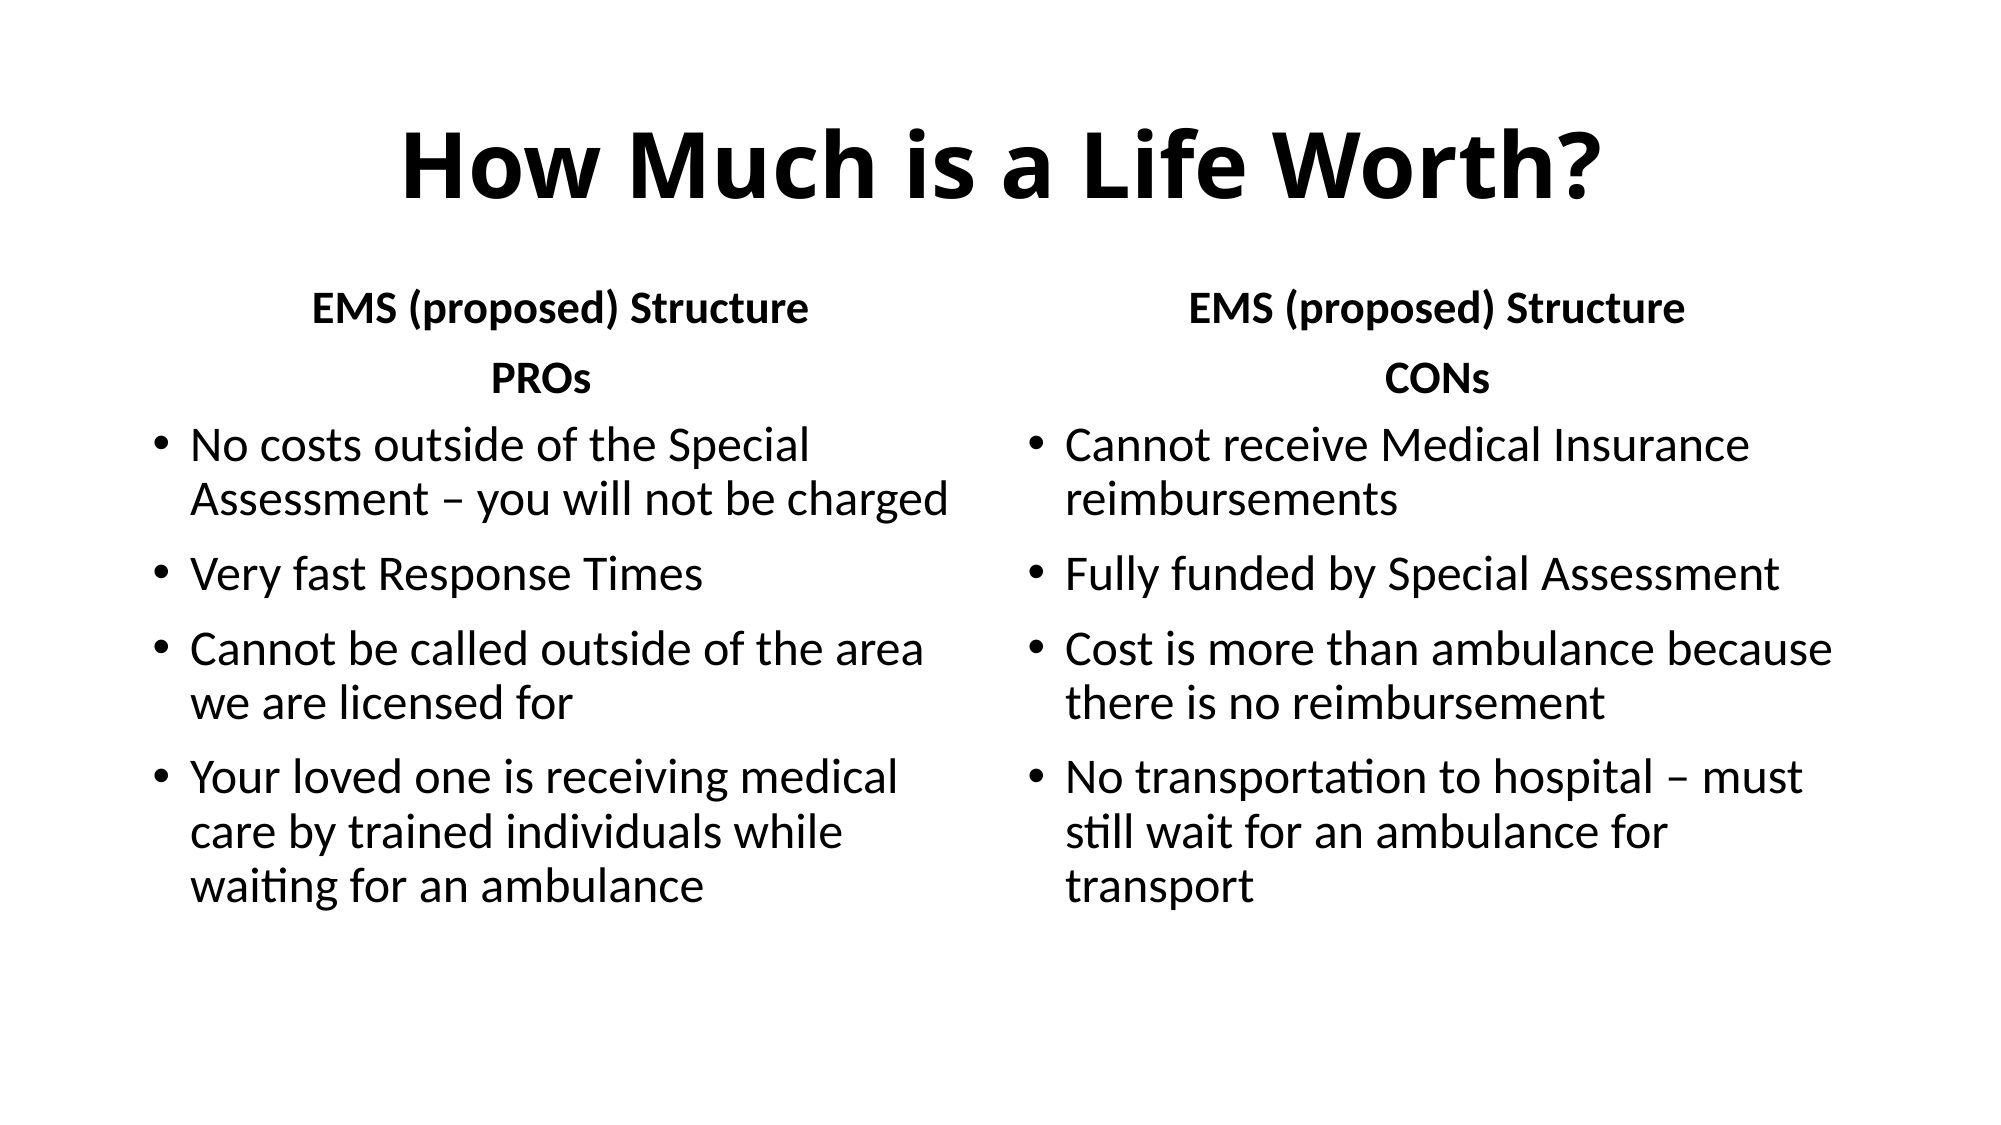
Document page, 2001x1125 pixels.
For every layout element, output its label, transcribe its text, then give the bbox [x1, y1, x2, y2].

list No costs outside of the Special Assessment – you will not be charged Very fast Response Times Cannot be called outside of the area we are licensed for Your loved one is receiving medical care by trained individuals while waiting for an ambulance [137, 410, 984, 1016]
list Cannot receive Medical Insurance reimbursements Fully funded by Special Assessment Cost is more than ambulance because there is no reimbursement No transportation to hospital – must still wait for an ambulance for transport [1012, 410, 1863, 1016]
list EMS (proposed) Structure PROs [137, 275, 984, 410]
title How Much is a Life Worth? [137, 59, 1863, 278]
list EMS (proposed) Structure CONs [1012, 275, 1863, 410]
